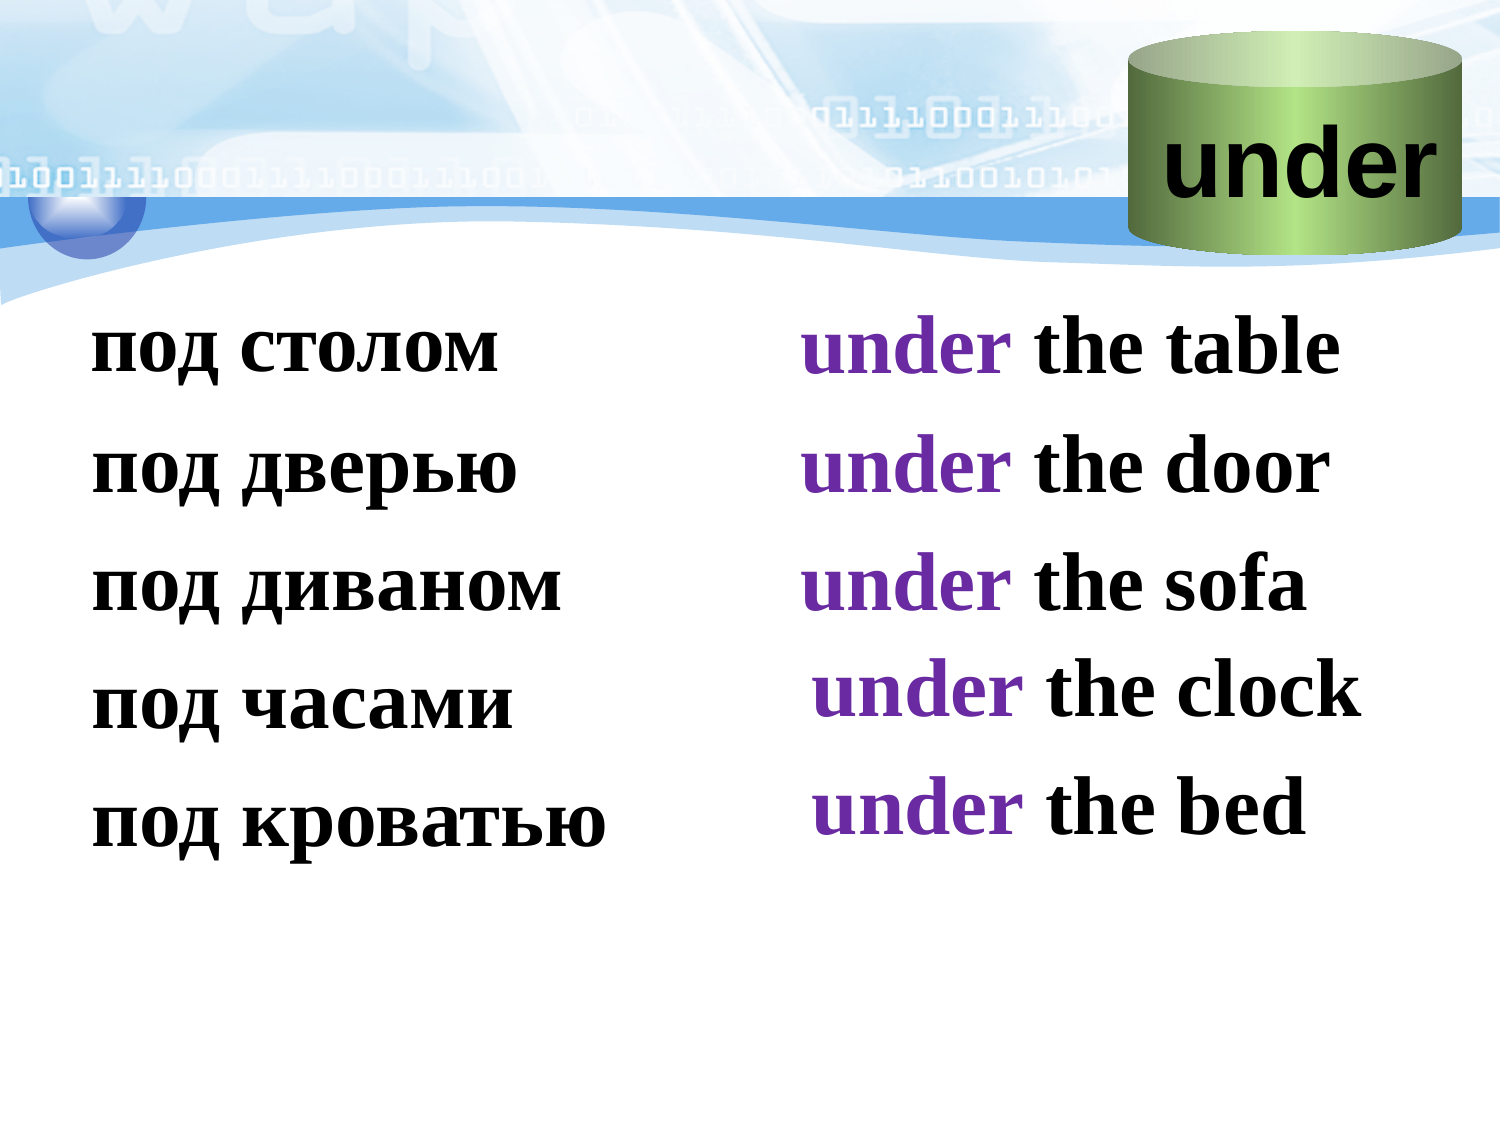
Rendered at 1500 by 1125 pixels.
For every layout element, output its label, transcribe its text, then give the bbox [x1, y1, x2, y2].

text_box under the bed [797, 763, 1424, 908]
text_box под часами [76, 657, 644, 774]
text_box под кроватью [76, 774, 703, 920]
text_box under the sofa [785, 538, 1424, 684]
text_box under the clock [797, 645, 1483, 790]
list под столом [75, 299, 597, 445]
text_box под диваном [76, 538, 703, 684]
picture [0, 0, 1500, 197]
text_box under the table [785, 302, 1471, 447]
text_box under the door [785, 420, 1424, 538]
text_box под дверью [76, 420, 680, 538]
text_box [1127, 30, 1463, 256]
